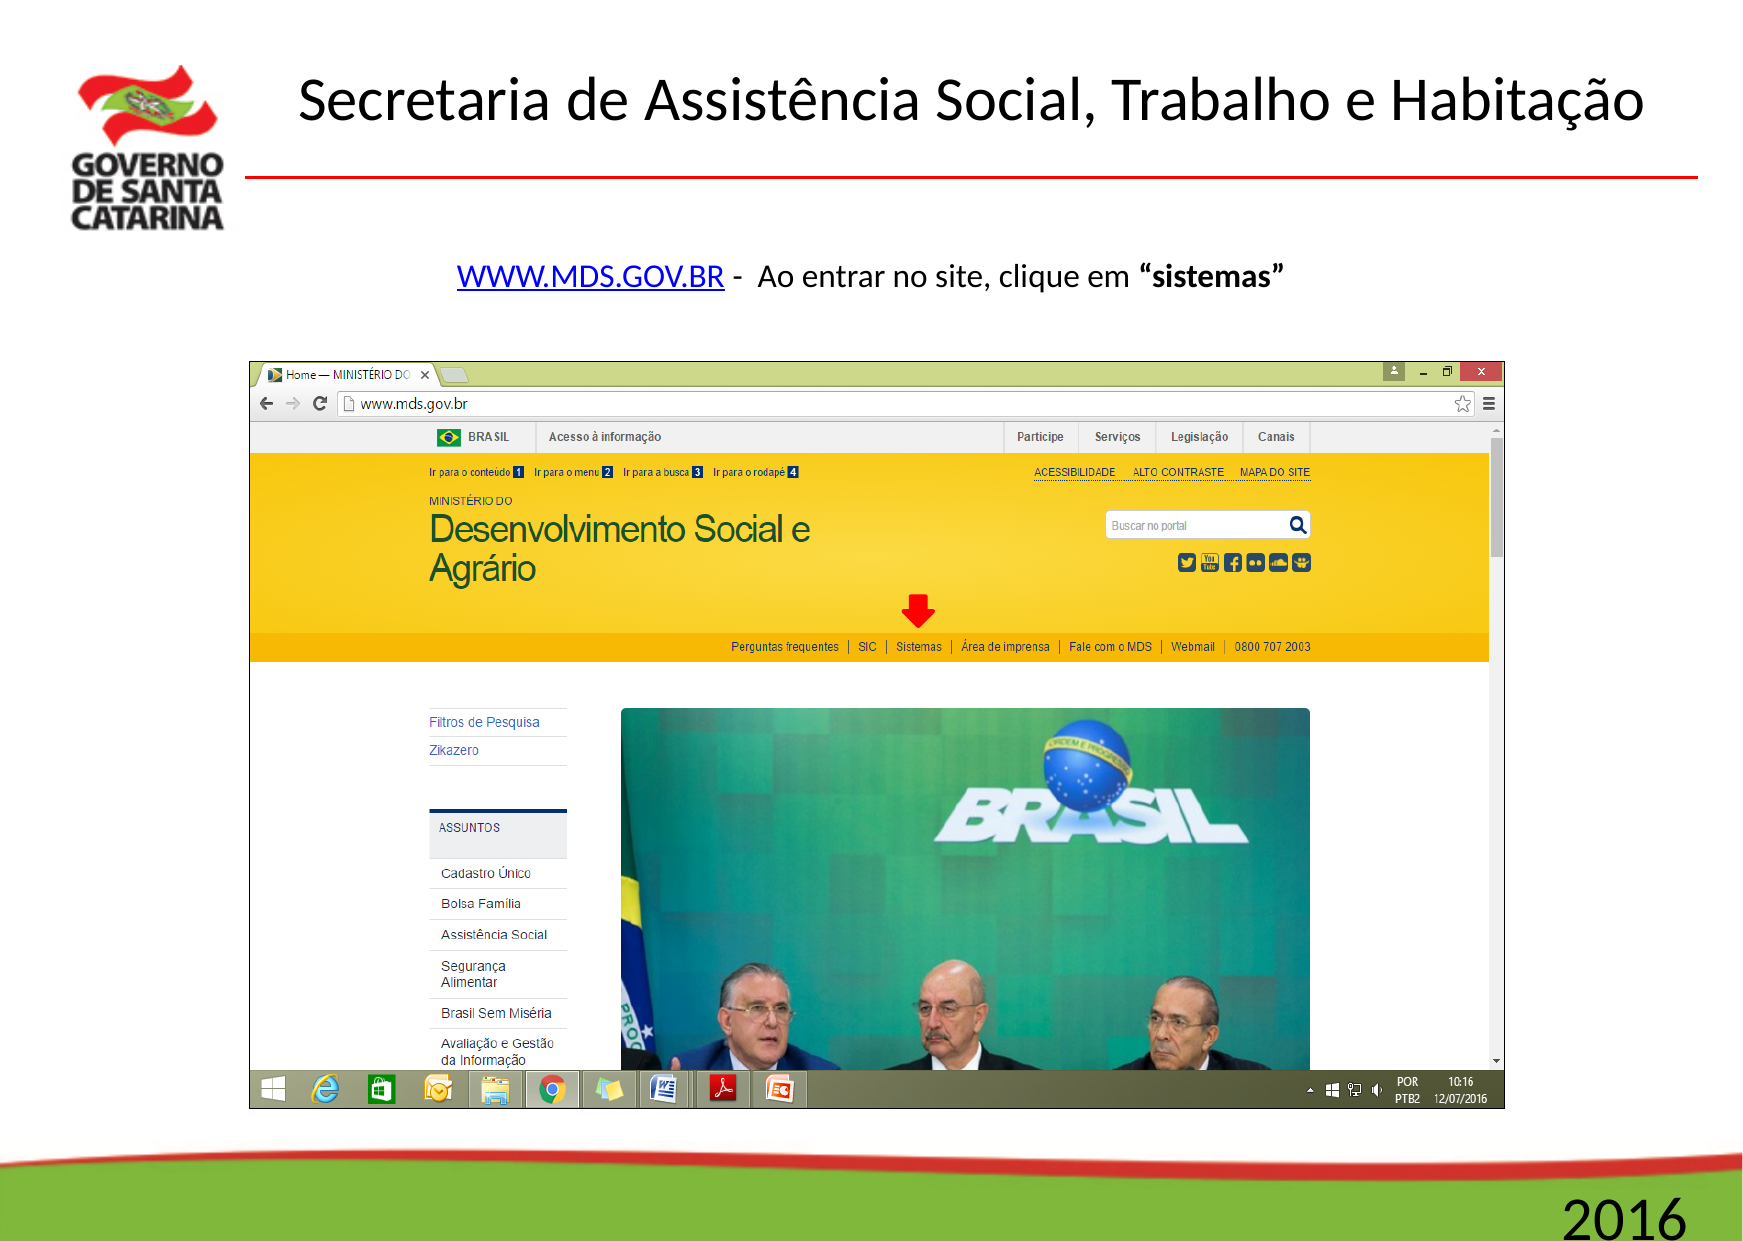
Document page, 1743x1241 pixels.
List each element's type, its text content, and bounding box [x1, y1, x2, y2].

picture [60, 65, 246, 233]
picture [0, 1141, 1743, 1241]
list WWW.MDS.GOV.BR - Ao entrar no site, clique em “sistemas” [87, 245, 1656, 1108]
picture [249, 362, 1505, 1109]
